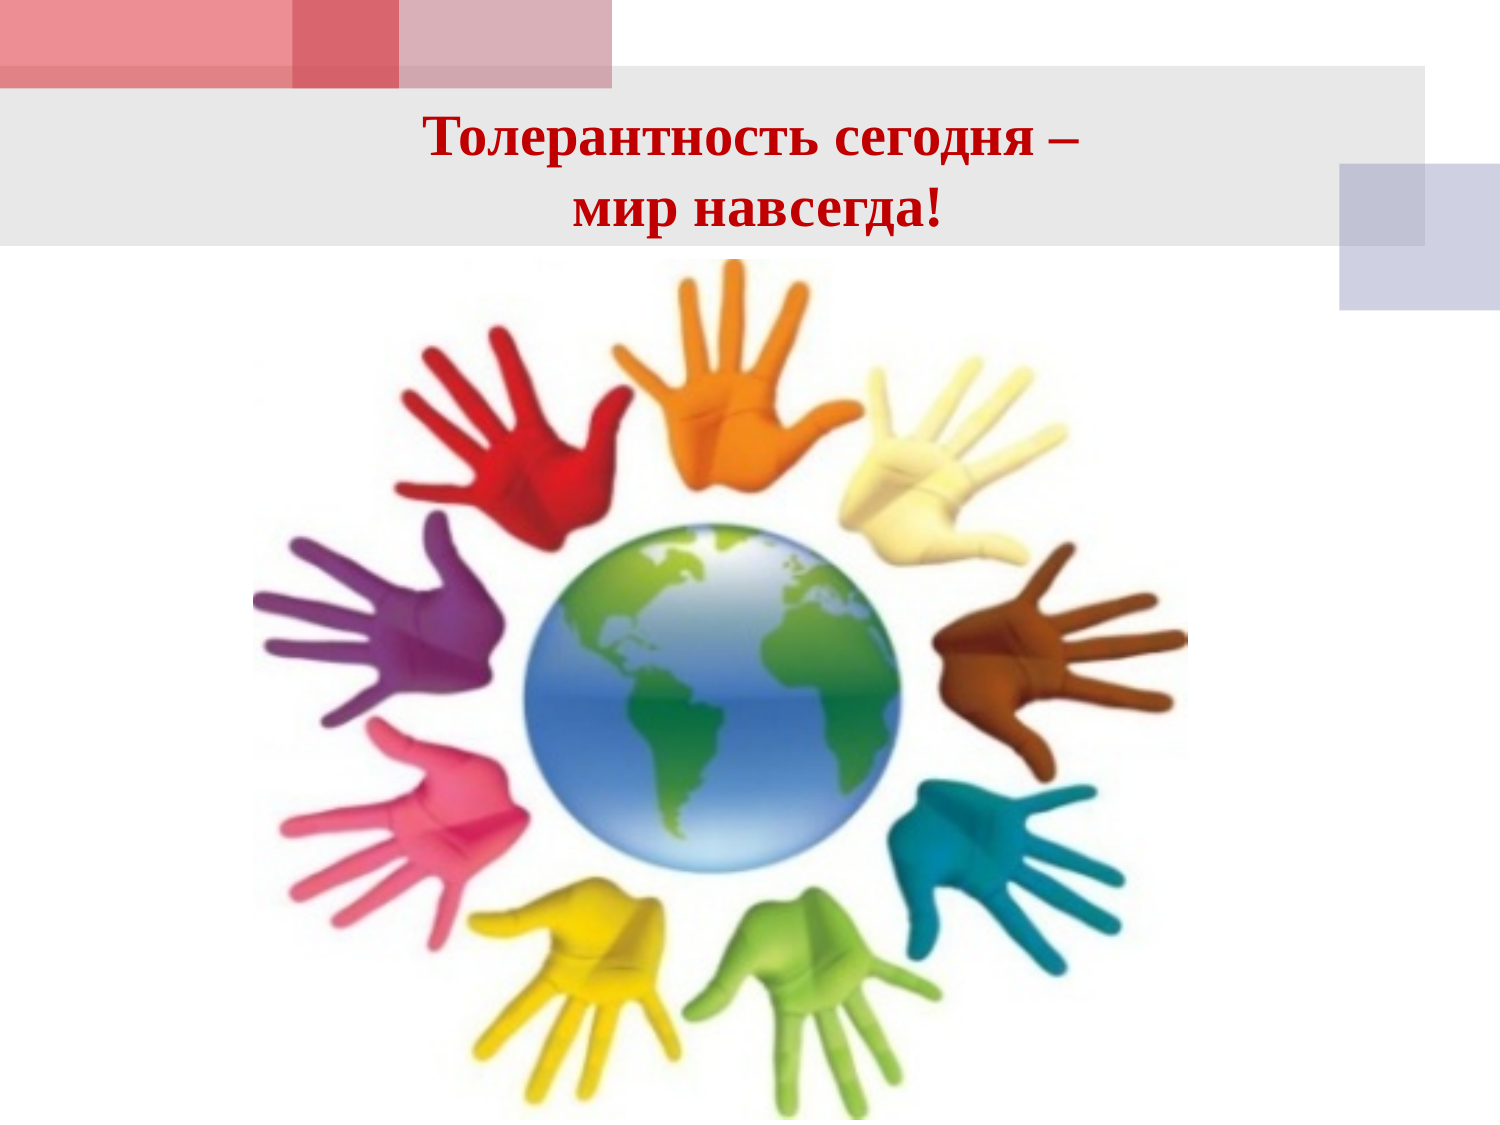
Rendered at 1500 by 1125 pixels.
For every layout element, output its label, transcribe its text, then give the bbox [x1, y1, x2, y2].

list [253, 259, 1188, 1120]
title Толерантность сегодня – мир навсегда! [17, 88, 1500, 246]
